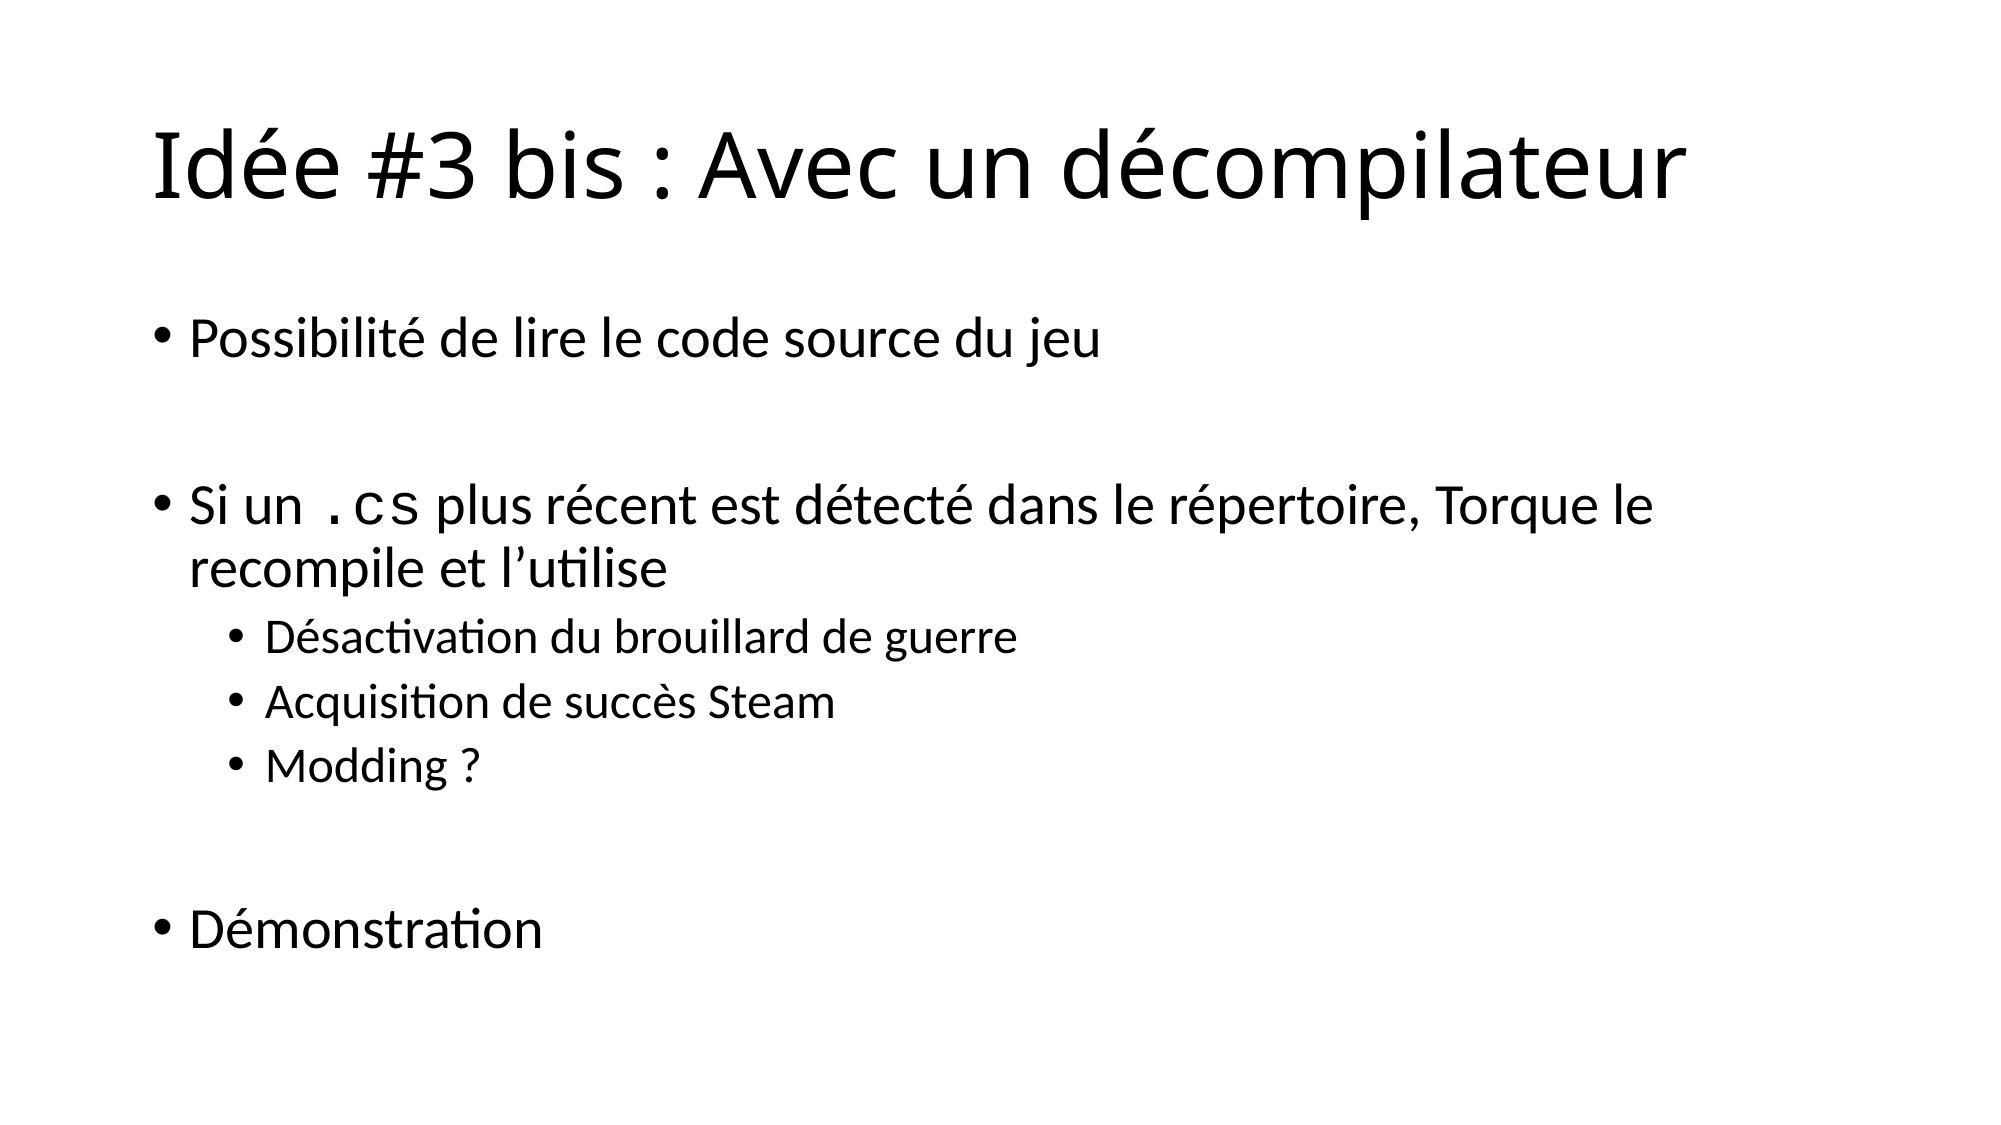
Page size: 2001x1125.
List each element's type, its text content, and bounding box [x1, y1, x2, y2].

title Idée #3 bis : Avec un décompilateur [137, 59, 1863, 278]
list Possibilité de lire le code source du jeu Si un .cs plus récent est détecté dans le répertoire, Torque le recompile et l’utilise Désactivation du brouillard de guerre Acquisition de succès Steam Modding ? Démonstration [137, 299, 1863, 1014]
